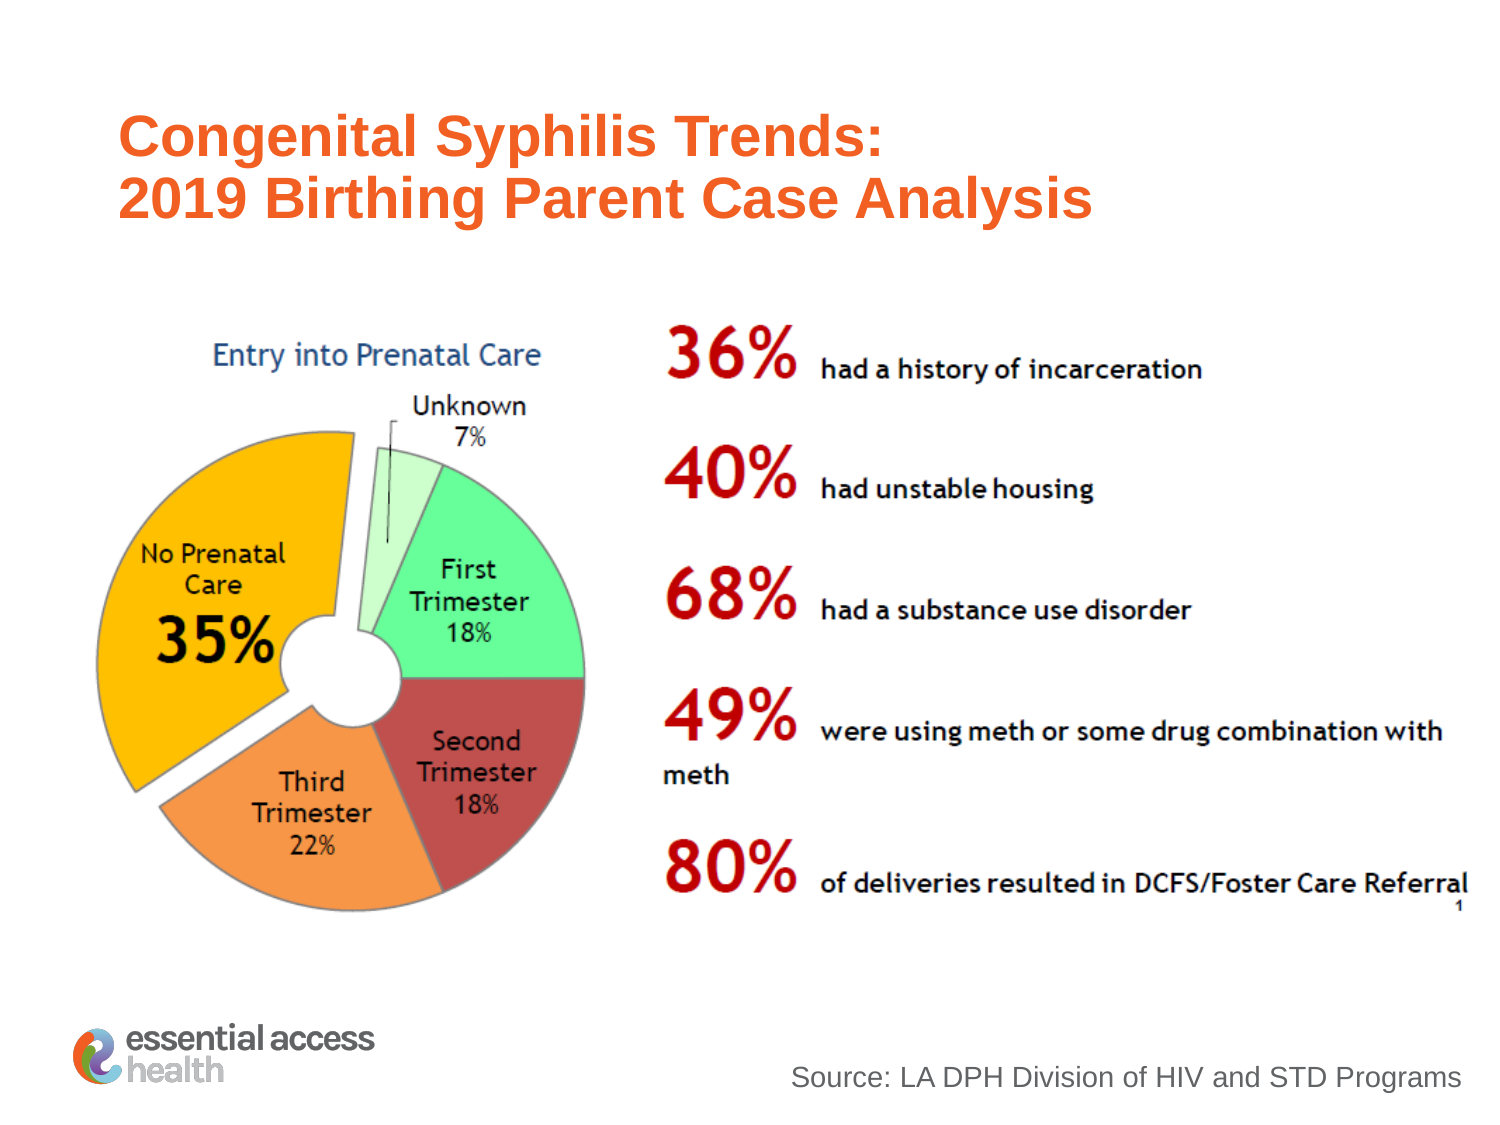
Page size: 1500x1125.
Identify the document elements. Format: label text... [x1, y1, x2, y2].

picture [64, 297, 1488, 928]
picture [65, 1018, 389, 1089]
title Congenital Syphilis Trends: 2019 Birthing Parent Case Analysis [103, 59, 1397, 278]
text_box Source: LA DPH Division of HIV and STD Programs [776, 1051, 1500, 1101]
